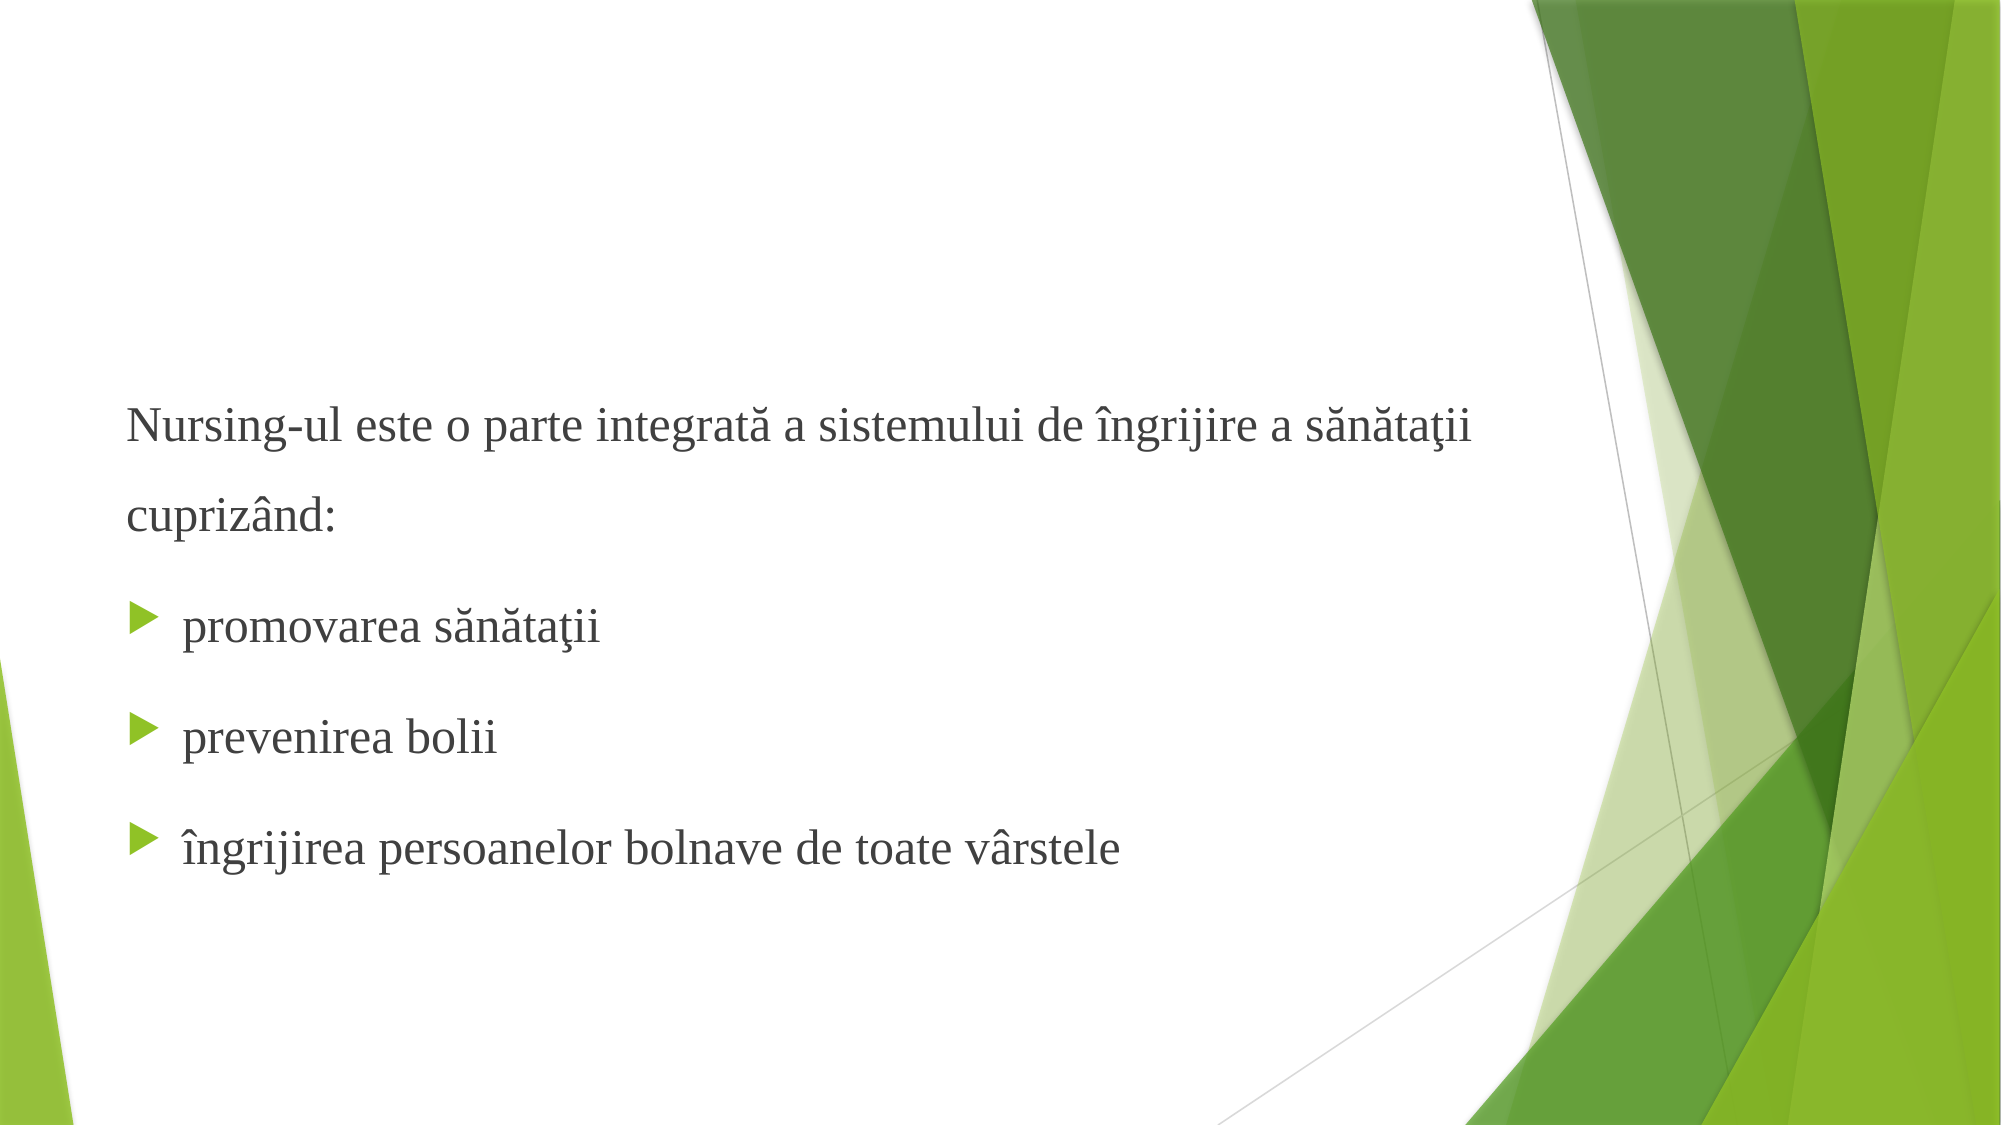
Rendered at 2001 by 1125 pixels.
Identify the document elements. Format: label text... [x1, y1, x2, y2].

list Nursing-ul este o parte integrată a sistemului de îngrijire a sănătaţii cuprizând: promovarea sănătaţii prevenirea bolii îngrijirea persoanelor bolnave de toate vârstele [111, 354, 1522, 992]
